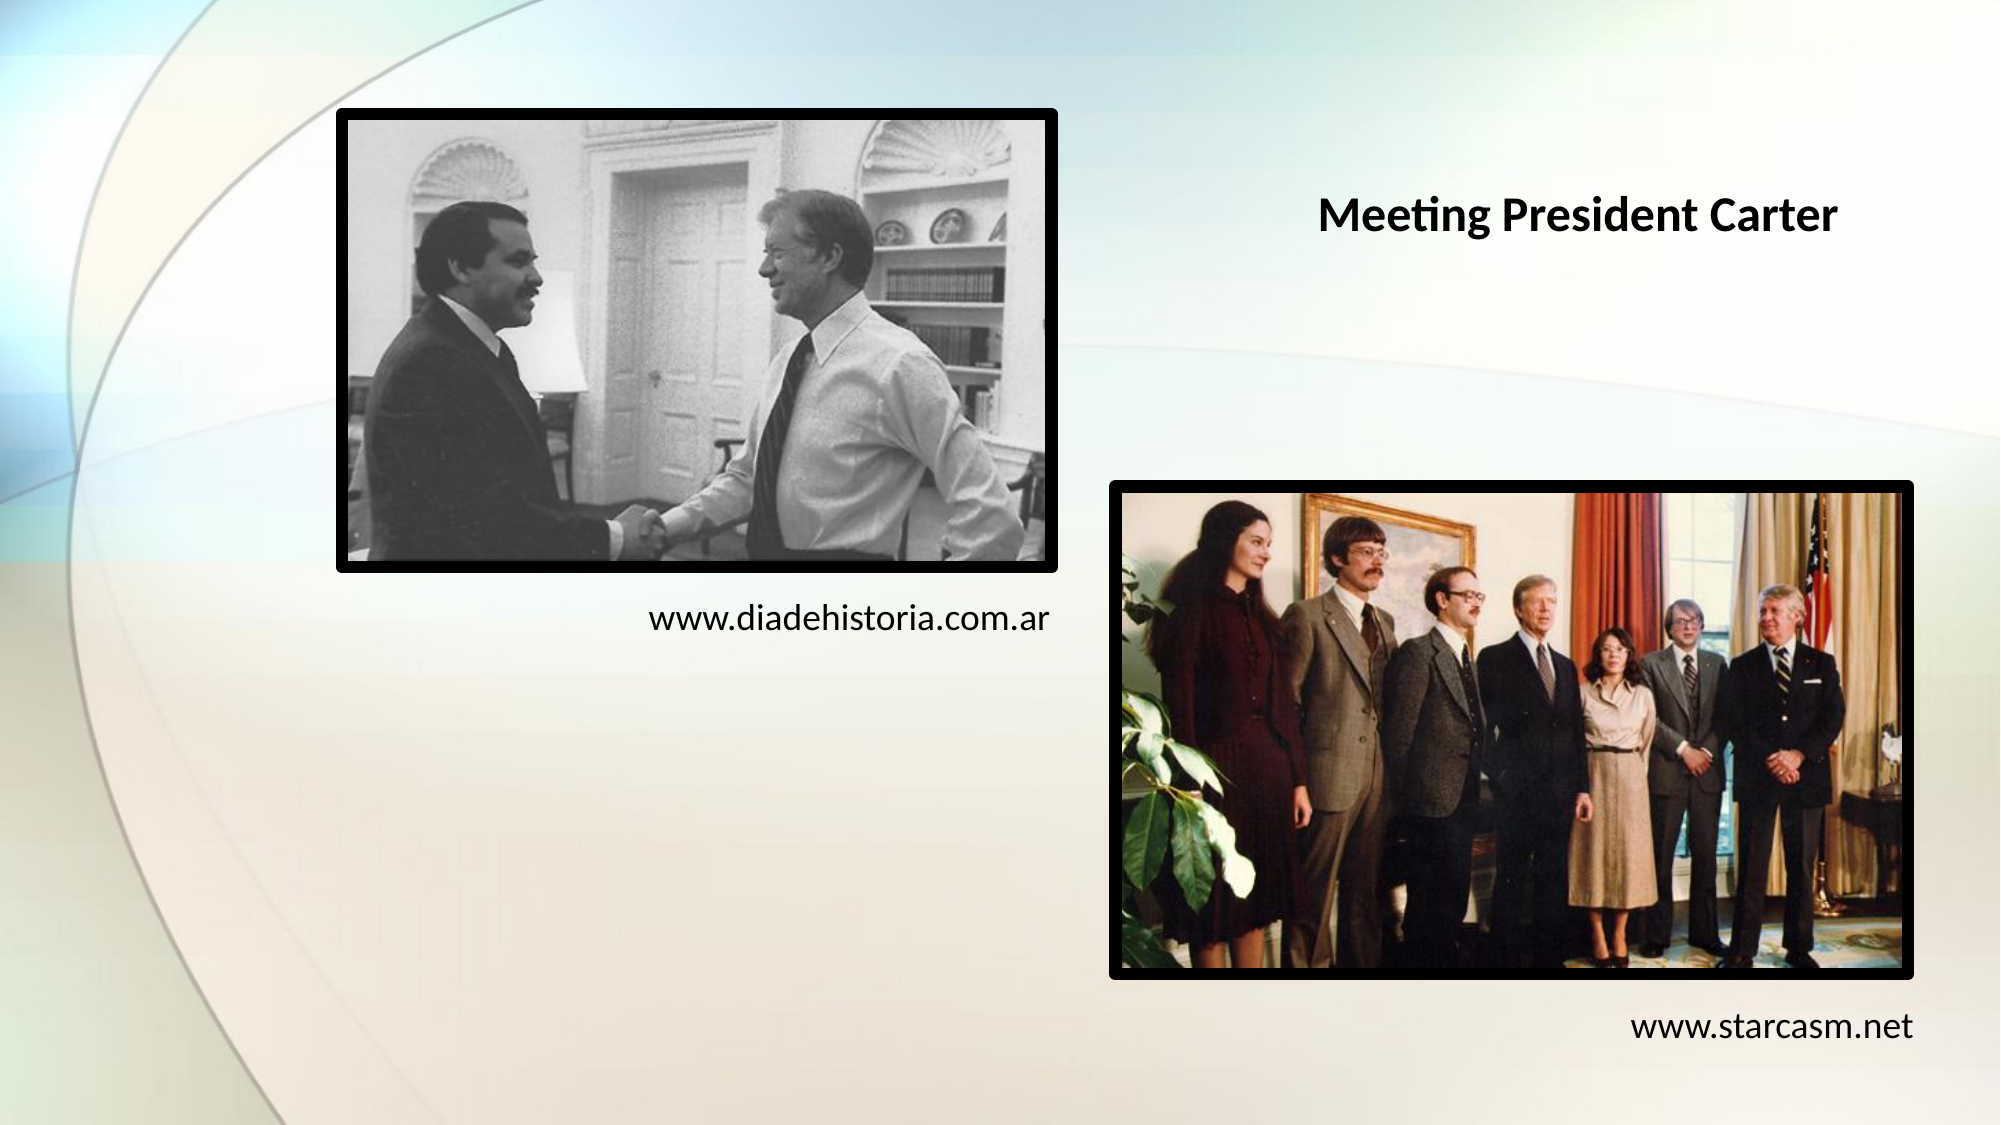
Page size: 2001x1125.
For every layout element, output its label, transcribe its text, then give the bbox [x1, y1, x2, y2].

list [348, 120, 1046, 562]
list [1121, 492, 1902, 969]
text_box www.starcasm.net [1615, 994, 1929, 1054]
text_box Meeting President Carter [1302, 173, 1854, 249]
text_box www.diadehistoria.com.ar [633, 585, 1066, 646]
picture [0, 0, 2001, 1125]
